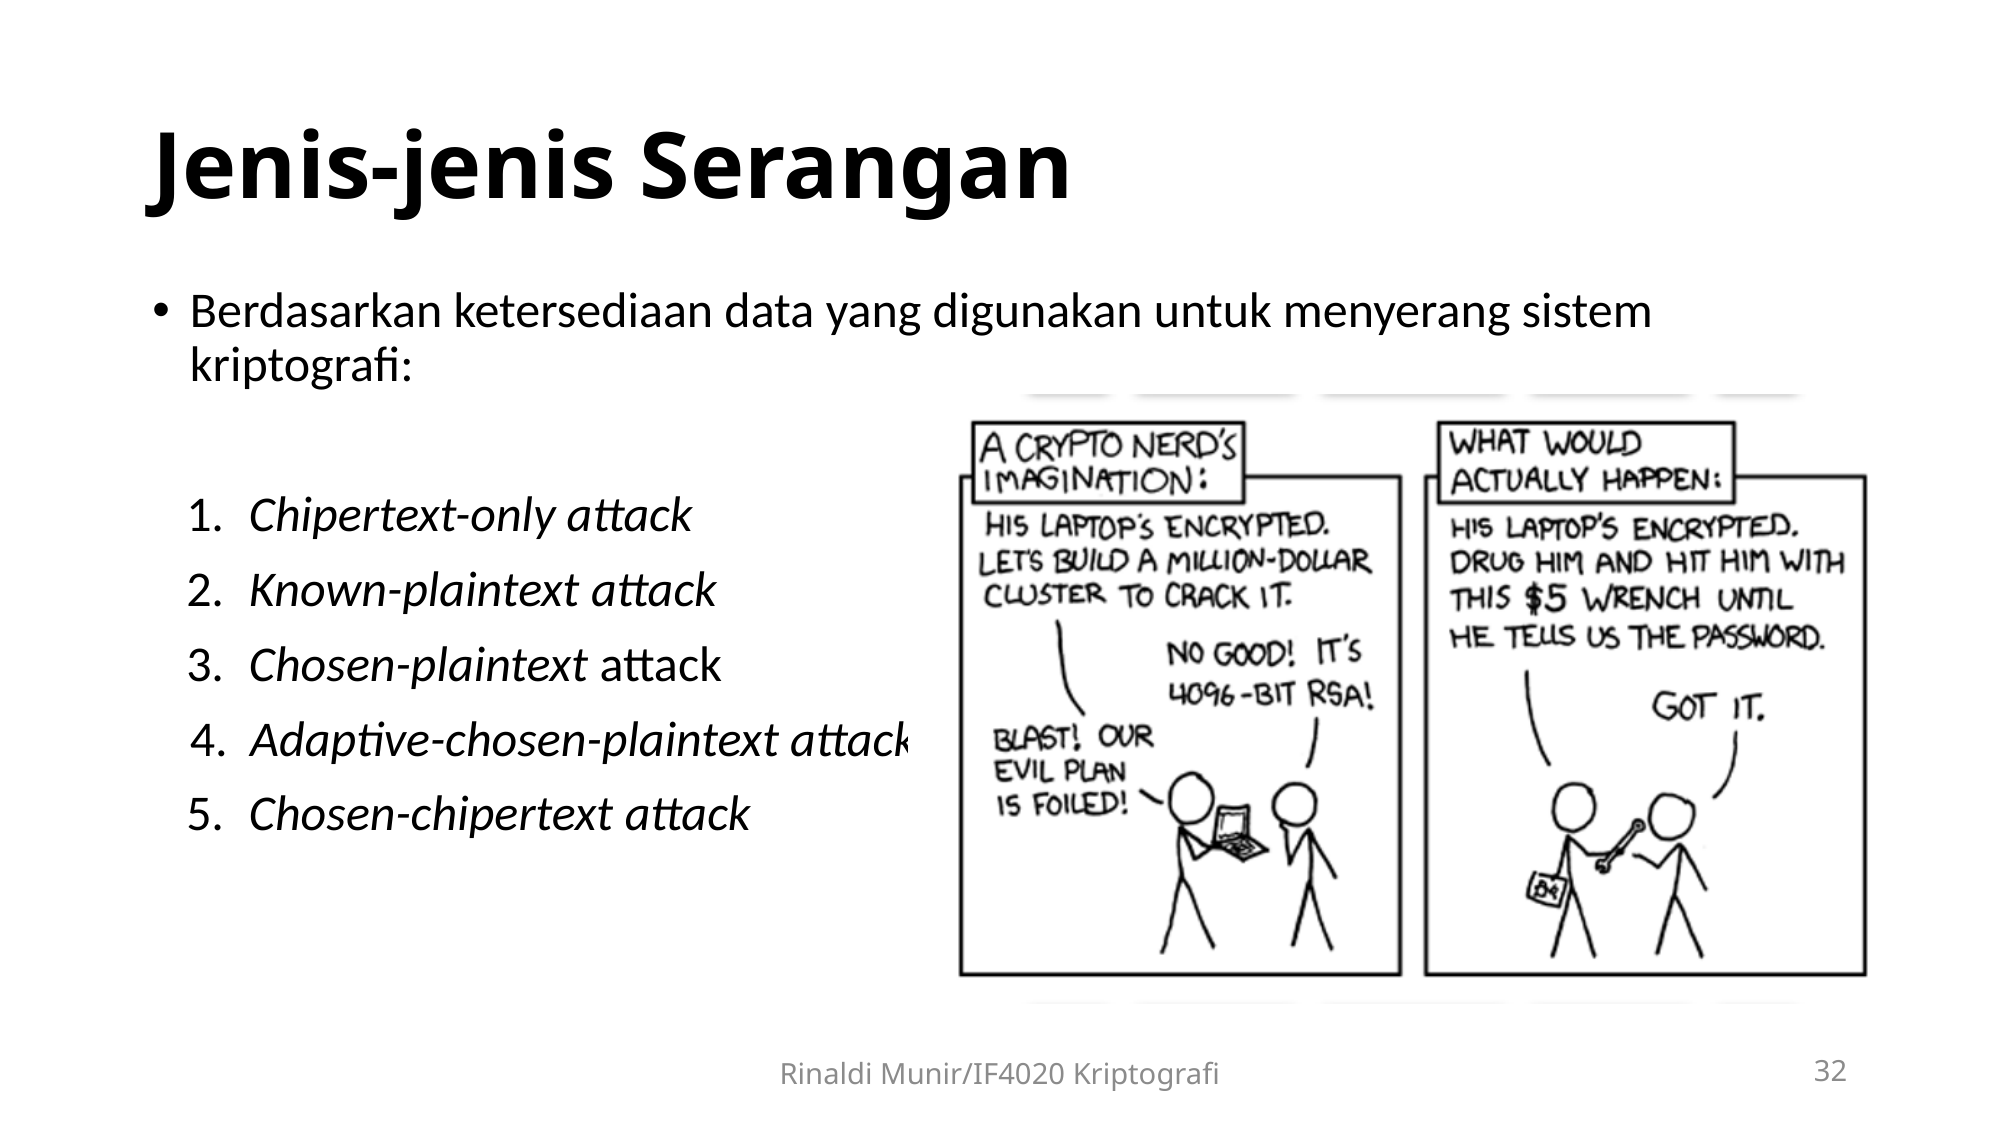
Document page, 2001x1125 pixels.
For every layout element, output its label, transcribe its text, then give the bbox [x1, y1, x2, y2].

slide_number 32 [1412, 1042, 1863, 1103]
footer Rinaldi Munir/IF4020 Kriptografi [662, 1042, 1338, 1103]
title Jenis-jenis Serangan [137, 59, 1863, 278]
picture [908, 394, 1917, 1004]
list Berdasarkan ketersediaan data yang digunakan untuk menyerang sistem kriptografi: 1. Chipertext-only attack 2. Known-plaintext attack 3. Chosen-plaintext attack 4. Adaptive-chosen-plaintext attack 5. Chosen-chipertext attack [137, 278, 1810, 1004]
